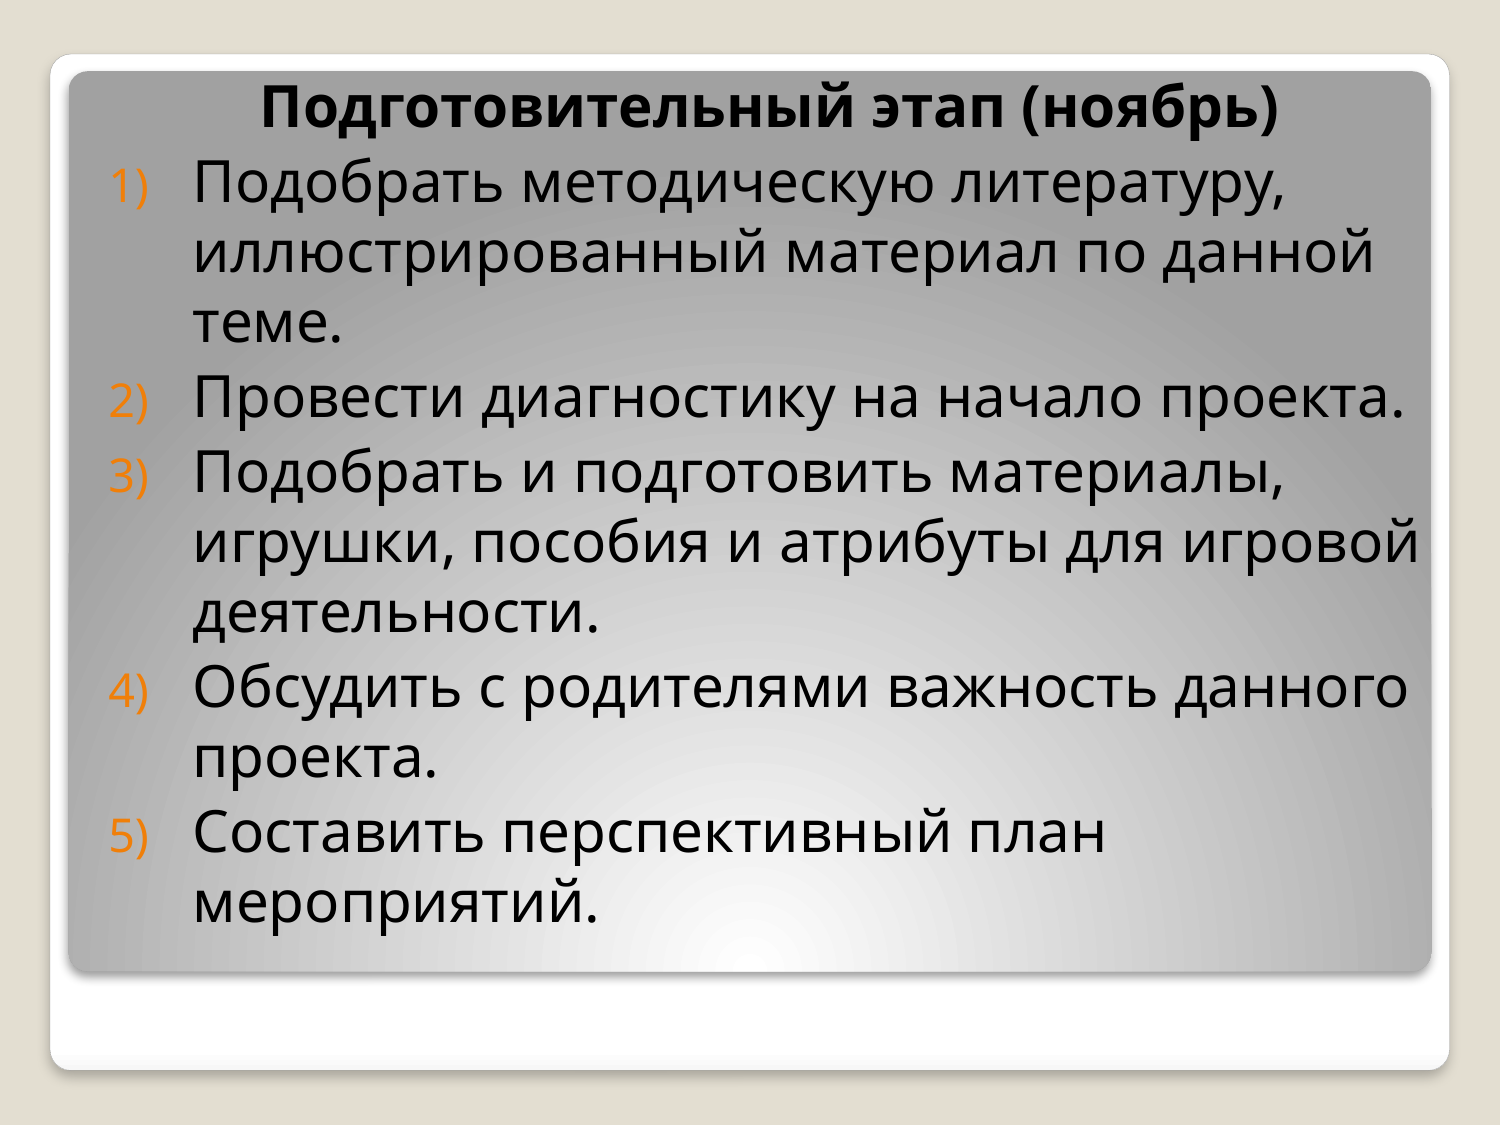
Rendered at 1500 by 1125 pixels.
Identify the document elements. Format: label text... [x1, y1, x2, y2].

list Подготовительный этап (ноябрь) Подобрать методическую литературу, иллюстрированный материал по данной теме. Провести диагностику на начало проекта. Подобрать и подготовить материалы, игрушки, пособия и атрибуты для игровой деятельности. Обсудить с родителями важность данного проекта. Составить перспективный план мероприятий. [64, 54, 1459, 1083]
